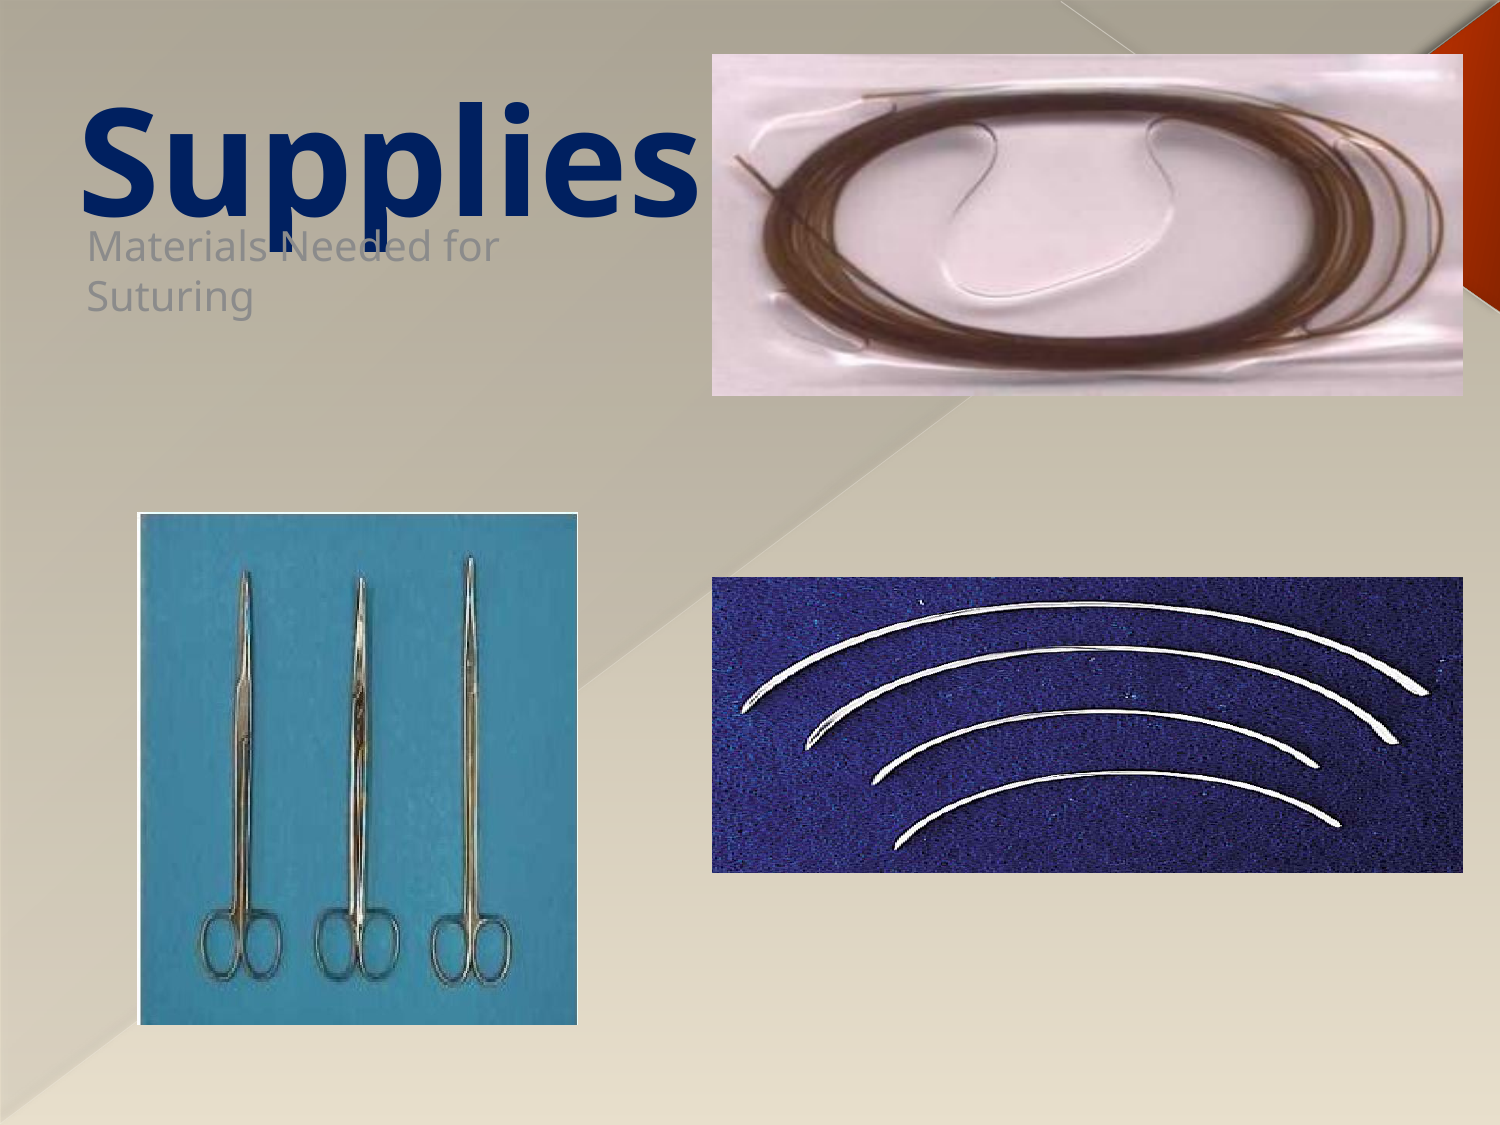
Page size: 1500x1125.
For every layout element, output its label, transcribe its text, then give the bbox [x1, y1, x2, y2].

picture [712, 576, 1463, 873]
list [137, 512, 578, 1026]
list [712, 54, 1463, 396]
title Supplies [62, 44, 705, 268]
list Materials Needed for Suturing [62, 212, 675, 588]
